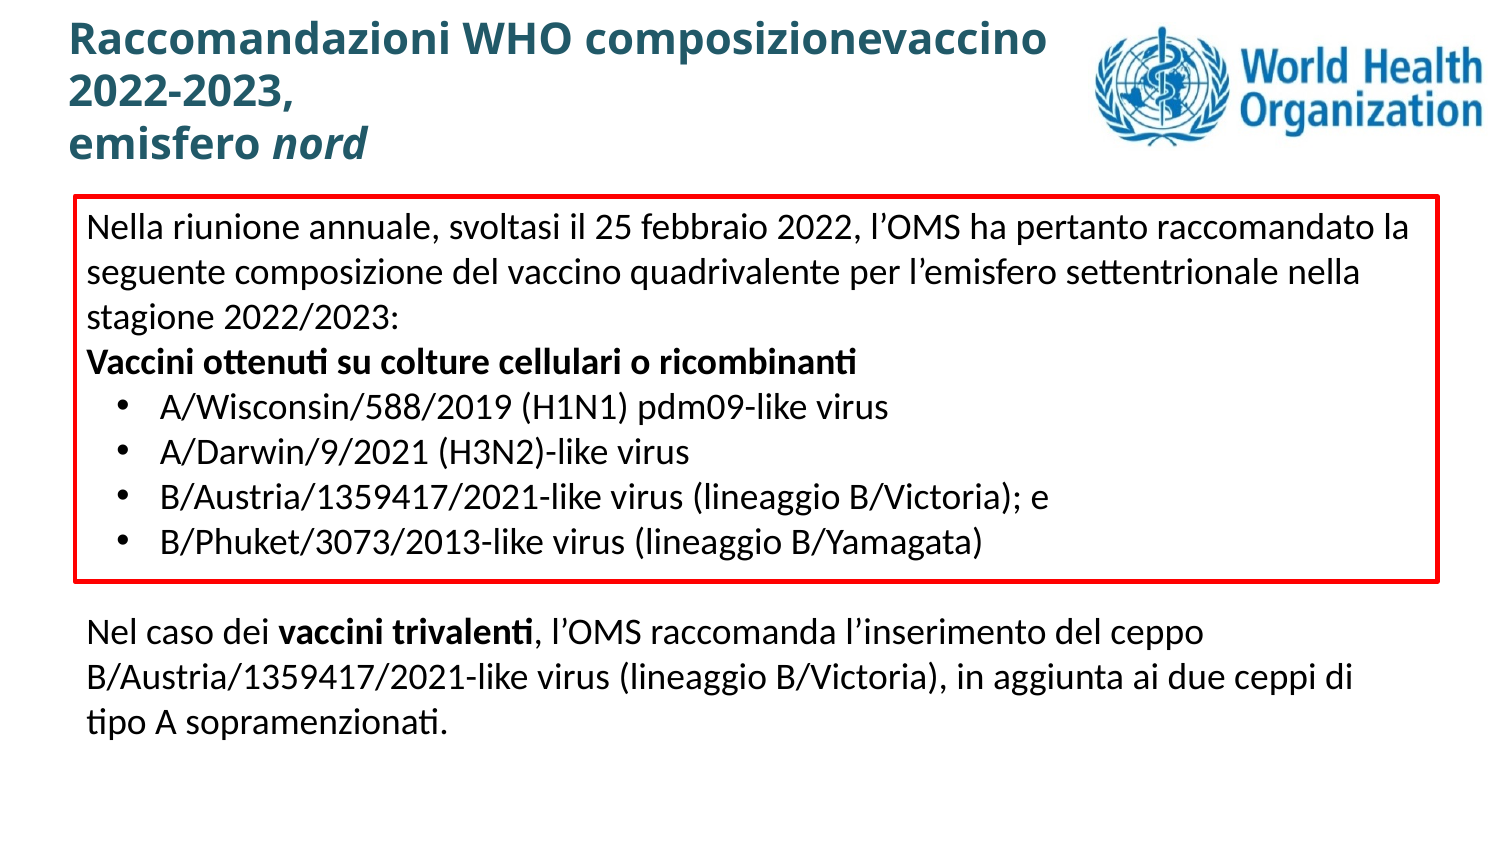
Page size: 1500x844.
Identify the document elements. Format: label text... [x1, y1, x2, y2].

picture [1088, 21, 1488, 151]
text_box [73, 194, 1439, 584]
title Raccomandazioni WHO composizionevaccino 2022-2023, emisfero nord [53, 16, 1114, 162]
text_box Nella riunione annuale, svoltasi il 25 febbraio 2022, l’OMS ha pertanto raccomandato la seguente composizione del vaccino quadrivalente per l’emisfero settentrionale nella stagione 2022/2023: Vaccini ottenuti su colture cellulari o ricombinanti A/Wisconsin/588/2019 (H1N1) pdm09-like virus A/Darwin/9/2021 (H3N2)-like virus B/Austria/1359417/2021-like virus (lineaggio B/Victoria); e B/Phuket/3073/2013-like virus (lineaggio B/Yamagata) Nel caso dei vaccini trivalenti, l’OMS raccomanda l’inserimento del ceppo B/Austria/1359417/2021-like virus (lineaggio B/Victoria), in aggiunta ai due ceppi di tipo A sopramenzionati. [75, 196, 1424, 748]
